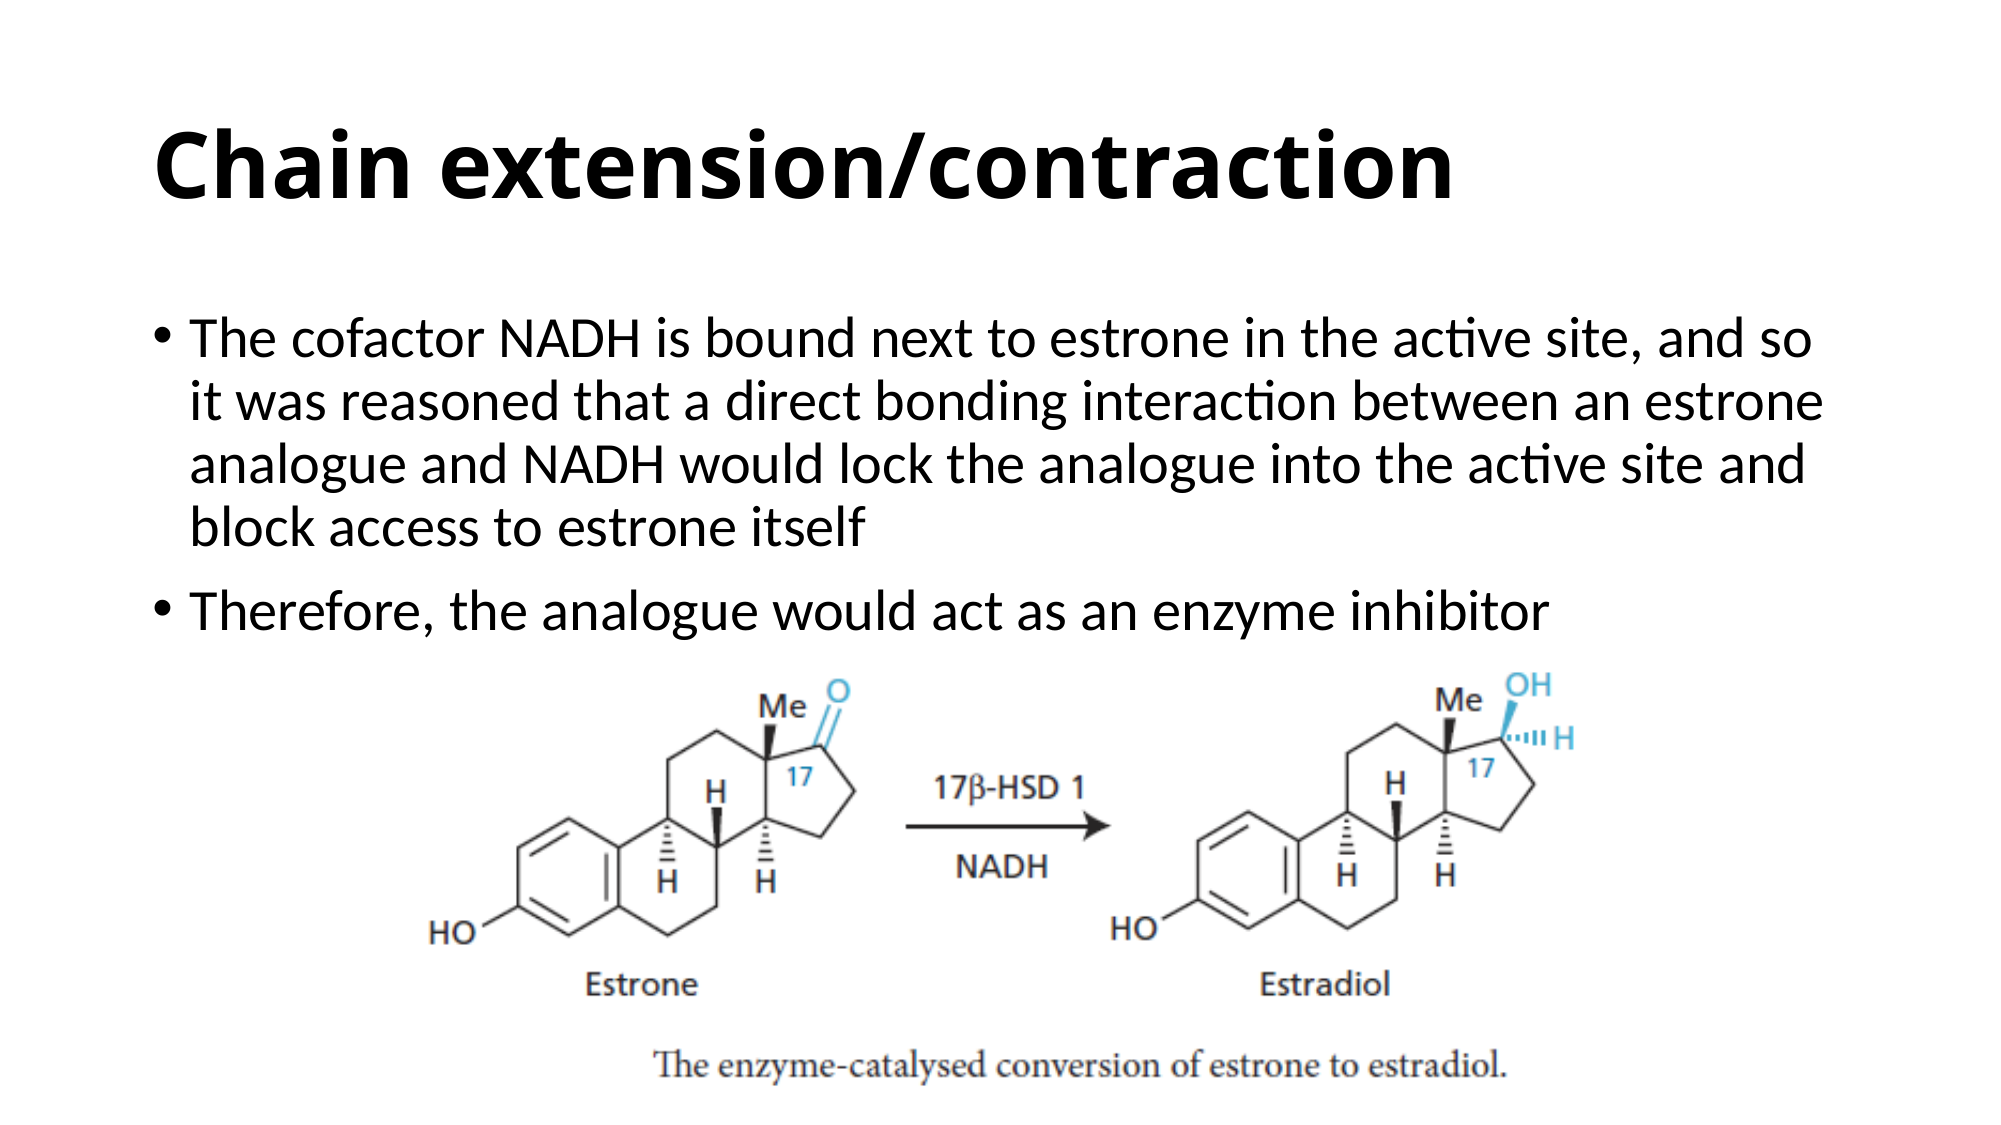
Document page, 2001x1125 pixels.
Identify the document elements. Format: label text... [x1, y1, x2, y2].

picture [408, 656, 1591, 1101]
title Chain extension/contraction [137, 59, 1863, 278]
list The cofactor NADH is bound next to estrone in the active site, and so it was reasoned that a direct bonding interaction between an estrone analogue and NADH would lock the analogue into the active site and block access to estrone itself Therefore, the analogue would act as an enzyme inhibitor [137, 299, 1863, 1014]
